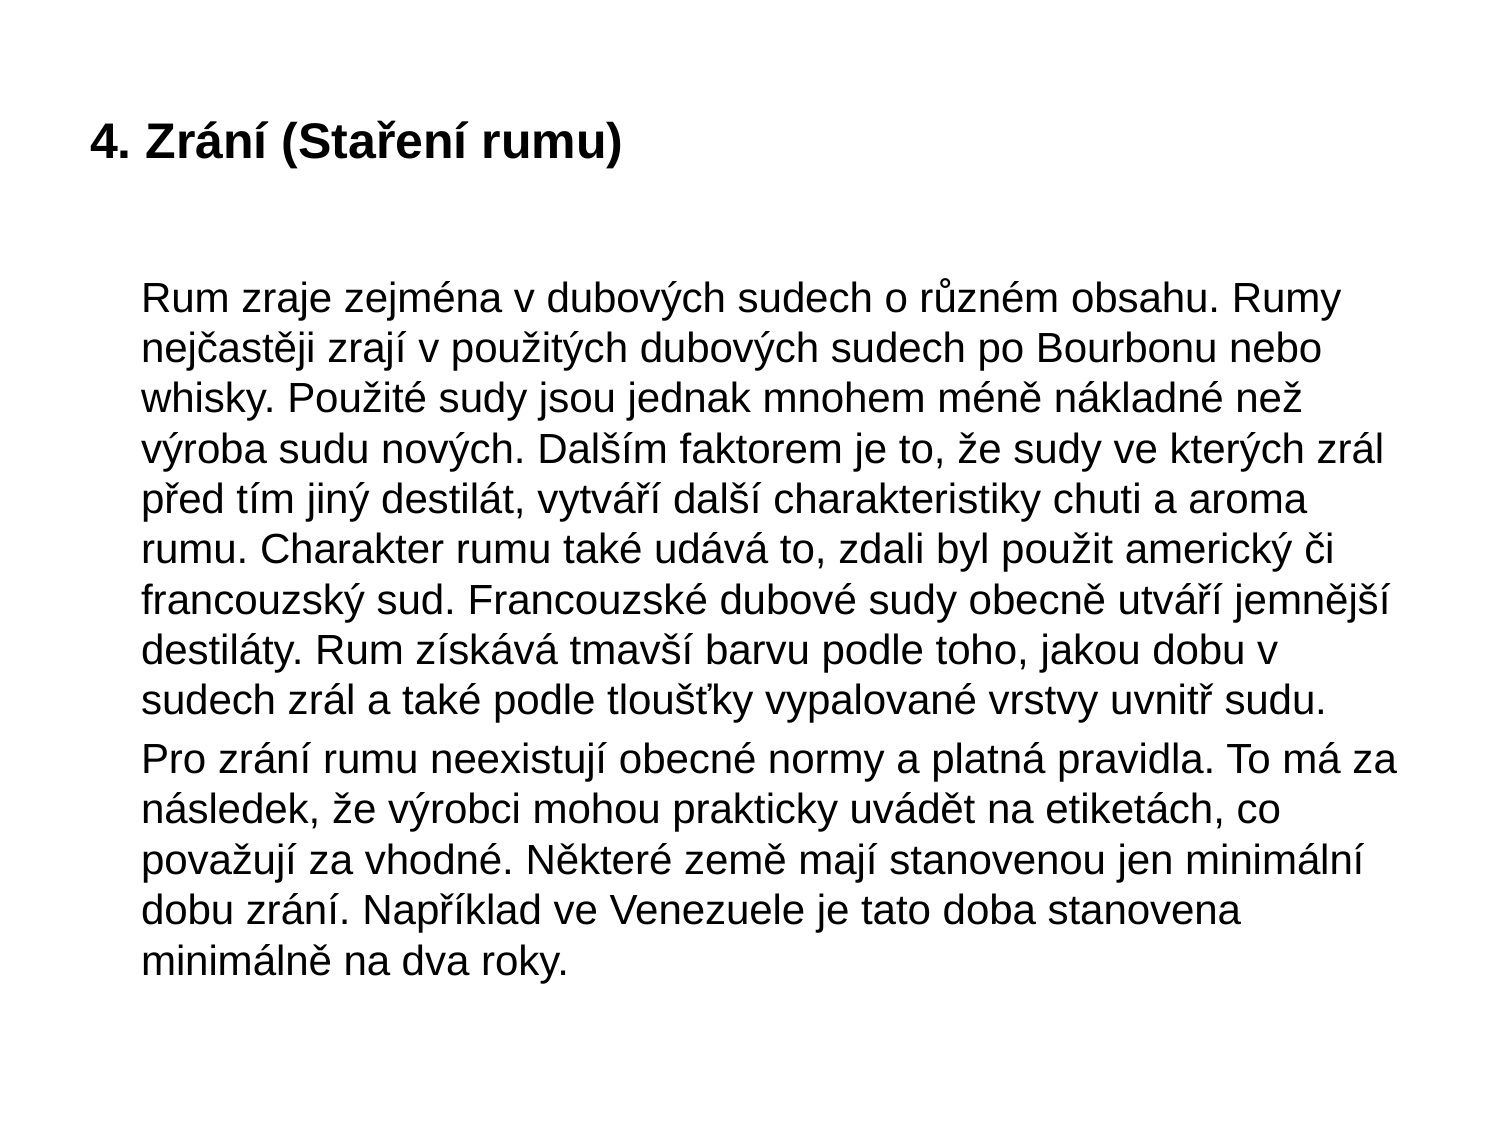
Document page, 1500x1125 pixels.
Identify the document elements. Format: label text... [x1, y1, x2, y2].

list Rum zraje zejména v dubových sudech o různém obsahu. Rumy nejčastěji zrají v použitých dubových sudech po Bourbonu nebo whisky. Použité sudy jsou jednak mnohem méně nákladné než výroba sudu nových. Dalším faktorem je to, že sudy ve kterých zrál před tím jiný destilát, vytváří další charakteristiky chuti a aroma rumu. Charakter rumu také udává to, zdali byl použit americký či francouzský sud. Francouzské dubové sudy obecně utváří jemnější destiláty. Rum získává tmavší barvu podle toho, jakou dobu v sudech zrál a také podle tloušťky vypalované vrstvy uvnitř sudu. Pro zrání rumu neexistují obecné normy a platná pravidla. To má za následek, že výrobci mohou prakticky uvádět na etiketách, co považují za vhodné. Některé země mají stanovenou jen minimální dobu zrání. Například ve Venezuele je tato doba stanovena minimálně na dva roky. [75, 262, 1425, 1005]
title 4. Zrání (Staření rumu) [75, 45, 1425, 233]
